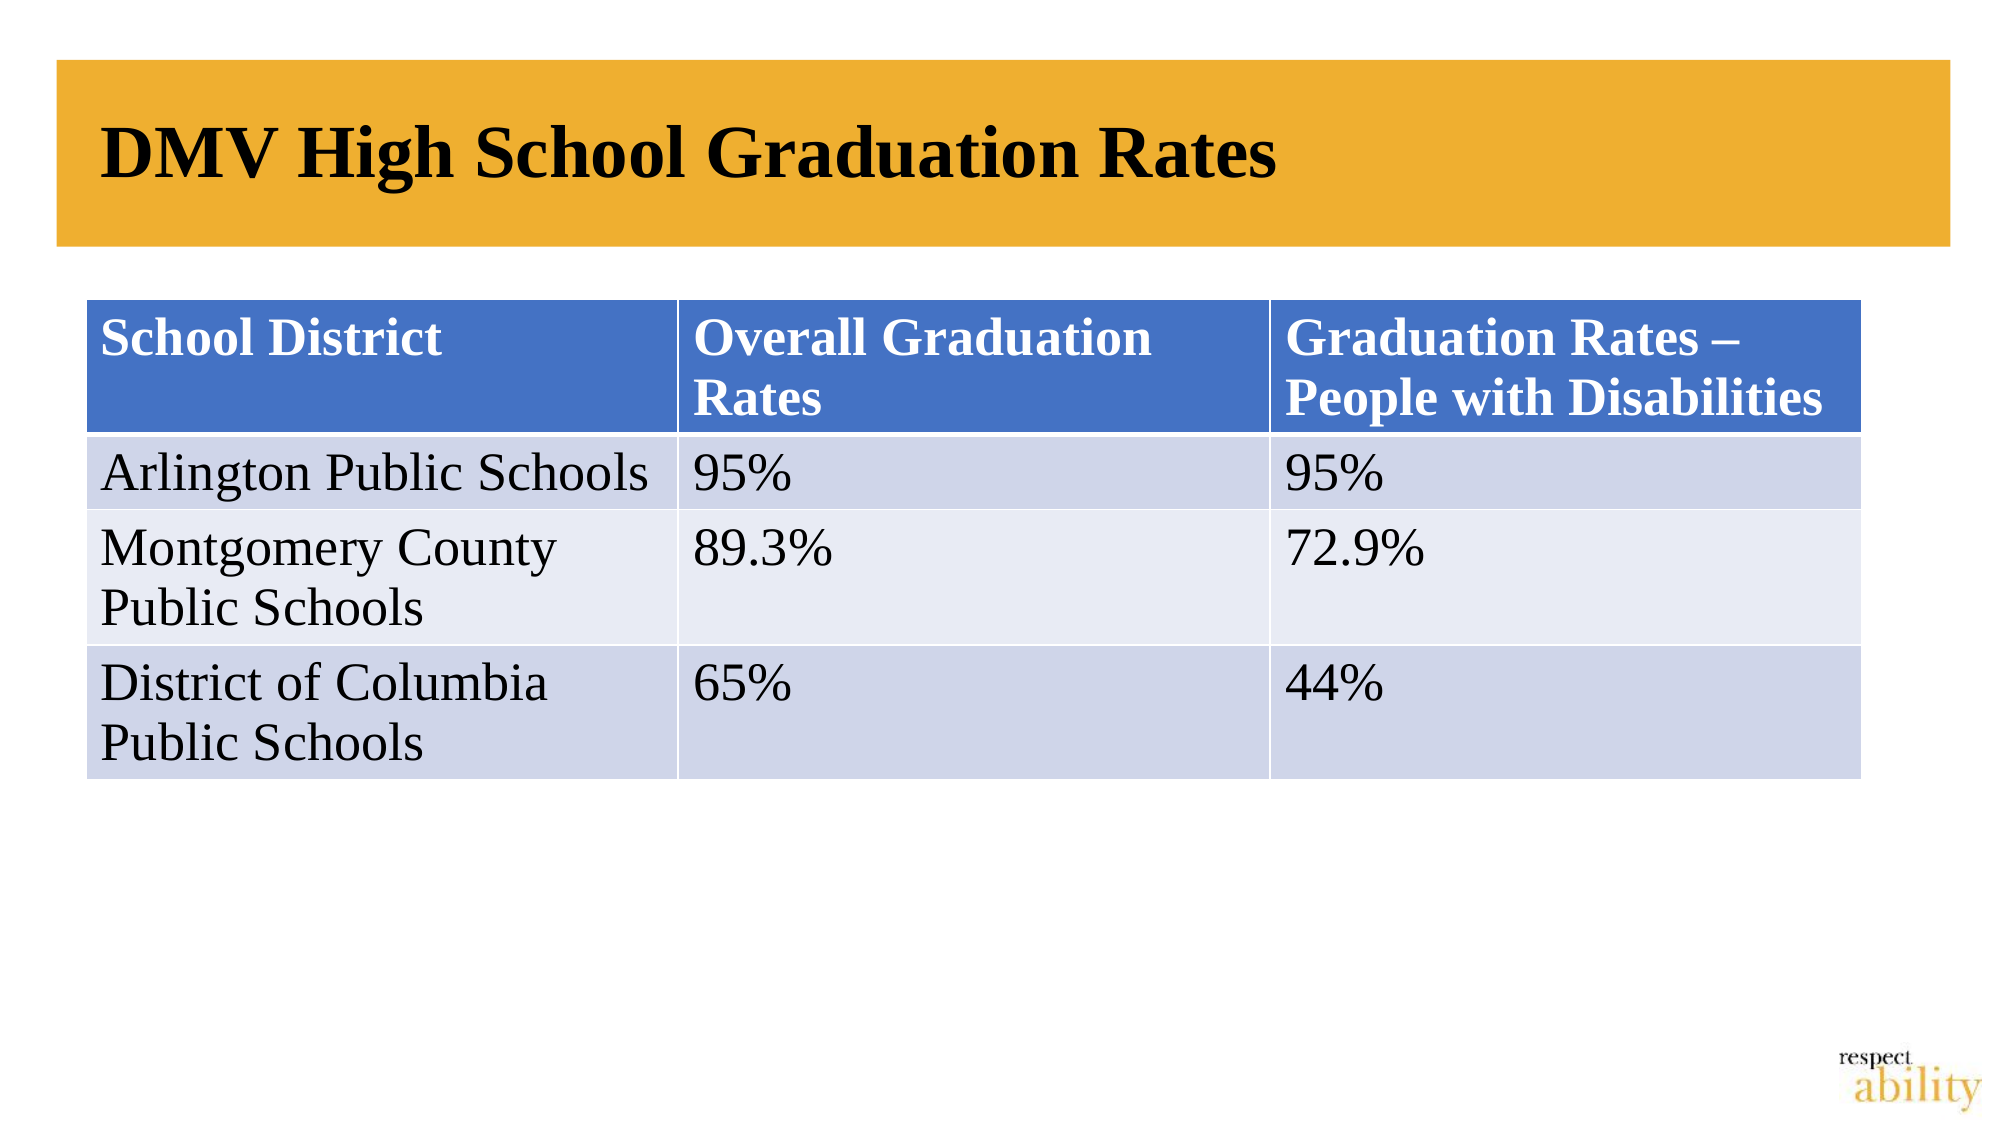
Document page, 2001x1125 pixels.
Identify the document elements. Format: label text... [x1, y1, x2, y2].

table_cell District of Columbia Public Schools [87, 646, 677, 779]
table_header Overall Graduation Rates [679, 300, 1269, 432]
table_header Graduation Rates – People with Disabilities [1271, 300, 1861, 432]
table_cell 72.9% [1271, 510, 1861, 644]
title DMV High School Graduation Rates [85, 59, 1811, 247]
table_cell 95% [679, 437, 1269, 509]
table_header School District [87, 300, 677, 432]
table_cell 95% [1271, 437, 1861, 509]
table_cell Montgomery County Public Schools [87, 510, 677, 644]
table_cell 44% [1271, 646, 1861, 779]
table_cell 89.3% [679, 510, 1269, 644]
table_cell 65% [679, 646, 1269, 779]
table_cell Arlington Public Schools [87, 437, 677, 509]
picture [1839, 1042, 1982, 1120]
